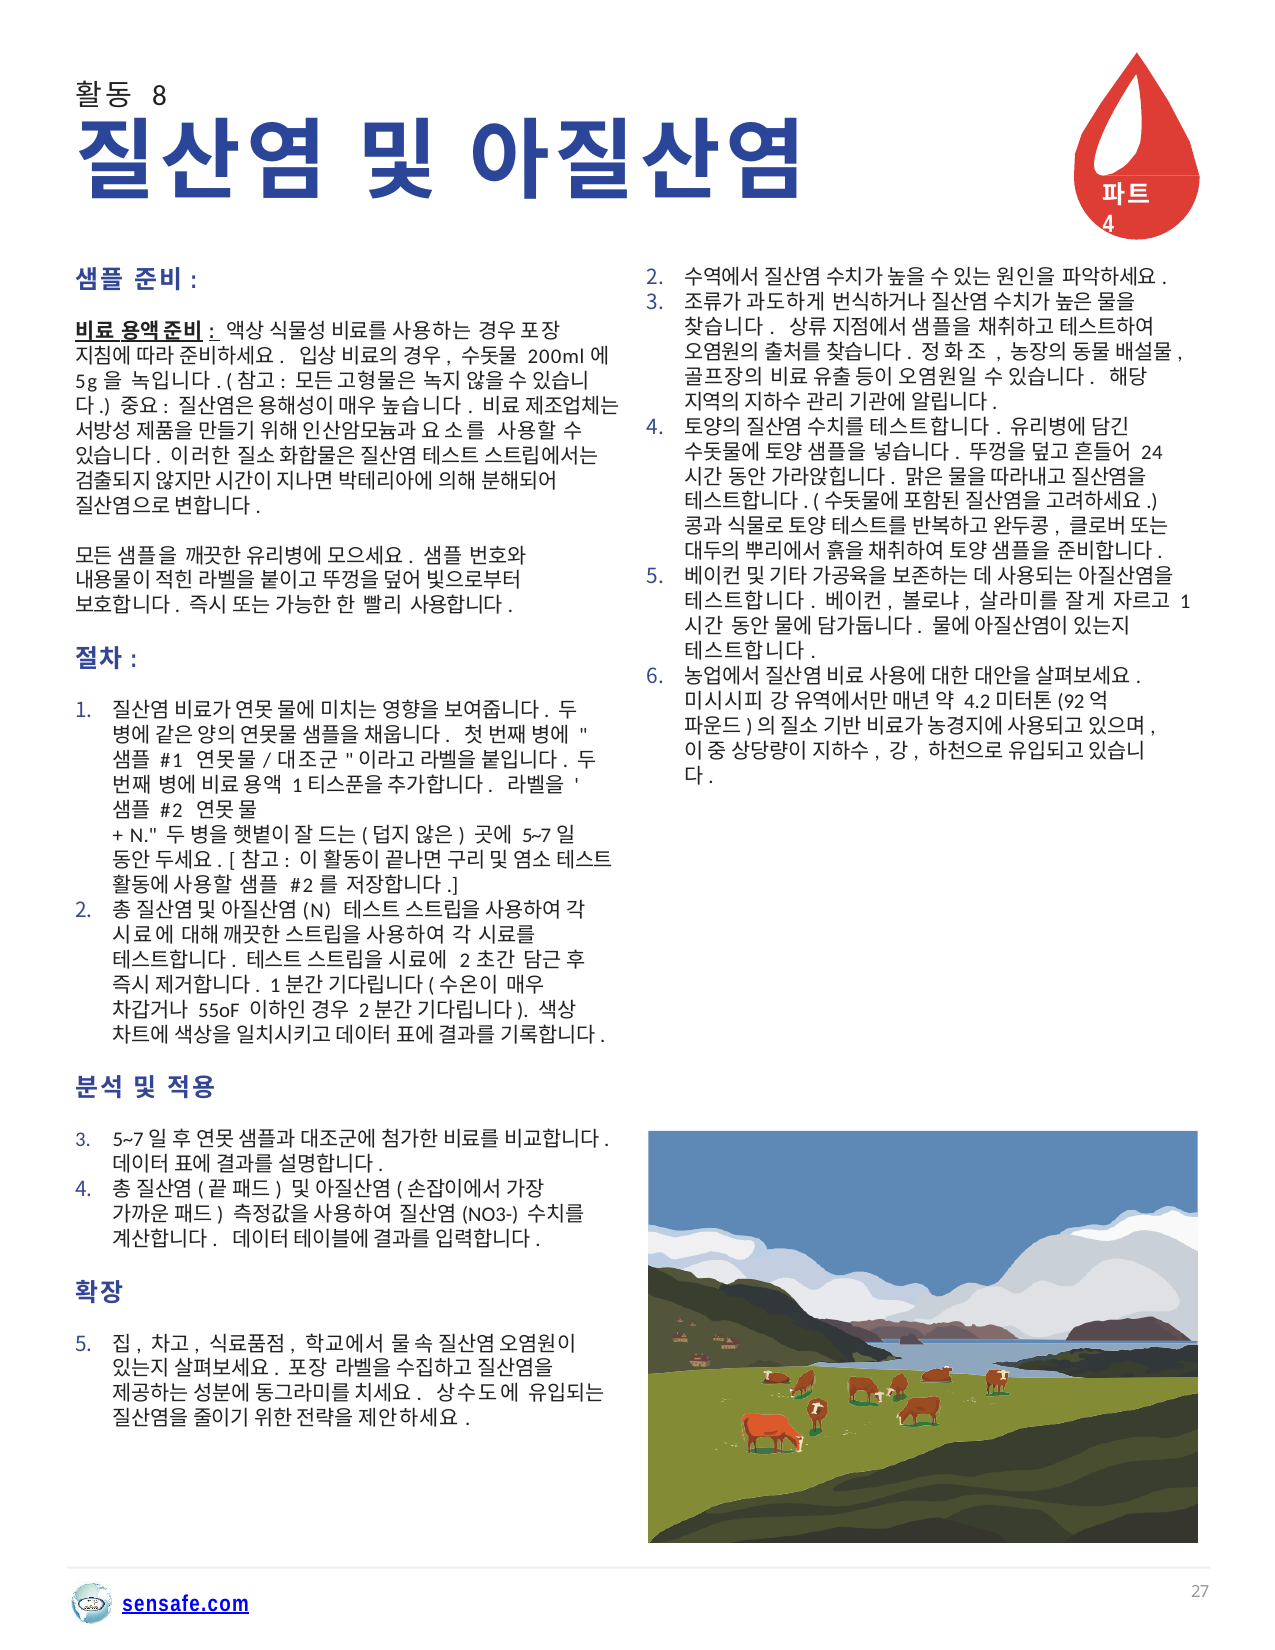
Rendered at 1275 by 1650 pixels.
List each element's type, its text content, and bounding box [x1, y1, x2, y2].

text_box 27 [1189, 1578, 1213, 1601]
text_box 샘플 준비: 비료 용액 준비: 액상 식물성 비료를 사용하는 경우 포장 지침에 따라 준비하세요. 입상 비료의 경우, 수돗물 200ml에 5g을 녹입니다. (참고: 모든 고형물은 녹지 않을 수 있습니다.) 중요: 질산염은 용해성이 매우 높습니다. 비료 제조업체는 서방성 제품을 만들기 위해 인산암모늄과 요소를 사용할 수 있습니다. 이러한 질소 화합물은 질산염 테스트 스트립에서는 검출되지 않지만 시간이 지나면 박테리아에 의해 분해되어 질산염으로 변합니다. 모든 샘플을 깨끗한 유리병에 모으세요. 샘플 번호와 내용물이 적힌 라벨을 붙이고 뚜껑을 덮어 빛으로부터 보호합니다. 즉시 또는 가능한 한 빨리 사용합니다. 절차: 질산염 비료가 연못 물에 미치는 영향을 보여줍니다. 두 병에 같은 양의 연못물 샘플을 채웁니다. 첫 번째 병에 "샘플 #1 연못물/대조군"이라고 라벨을 붙입니다. 두 번째 병에 비료 용액 1티스푼을 추가합니다. 라벨을 '샘플 #2 연못 물 + N." 두 병을 햇볕이 잘 드는(덥지 않은) 곳에 5~7일 동안 두세요. [참고: 이 활동이 끝나면 구리 및 염소 테스트 활동에 사용할 샘플 #2를 저장합니다.] 총 질산염 및 아질산염(N) 테스트 스트립을 사용하여 각 시료에 대해 깨끗한 스트립을 사용하여 각 시료를 테스트합니다. 테스트 스트립을 시료에 2초간 담근 후 즉시 제거합니다. 1분간 기다립니다(수온이 매우 차갑거나 55oF 이하인 경우 2분간 기다립니다). 색상 차트에 색상을 일치시키고 데이터 표에 결과를 기록합니다. 분석 및 적용 5~7일 후 연못 샘플과 대조군에 첨가한 비료를 비교합니다. 데이터 표에 결과를 설명합니다. 총 질산염(끝 패드) 및 아질산염(손잡이에서 가장 가까운 패드) 측정값을 사용하여 질산염(NO3-) 수치를 계산합니다. 데이터 테이블에 결과를 입력합니다. 확장 집, 차고, 식료품점, 학교에서 물 속 질산염 오염원이 있는지 살펴보세요. 포장 라벨을 수집하고 질산염을 제공하는 성분에 동그라미를 치세요. 상수도에 유입되는 질산염을 줄이기 위한 전략을 제안하세요. [72, 261, 625, 1430]
picture [67, 1580, 112, 1626]
text_box sensafe.com [120, 1584, 258, 1616]
text_box 수역에서 질산염 수치가 높을 수 있는 원인을 파악하세요. 조류가 과도하게 번식하거나 질산염 수치가 높은 물을 찾습니다. 상류 지점에서 샘플을 채취하고 테스트하여 오염원의 출처를 찾습니다. 정화조, 농장의 동물 배설물, 골프장의 비료 유출 등이 오염원일 수 있습니다. 해당 지역의 지하수 관리 기관에 알립니다. 토양의 질산염 수치를 테스트합니다. 유리병에 담긴 수돗물에 토양 샘플을 넣습니다. 뚜껑을 덮고 흔들어 24시간 동안 가라앉힙니다. 맑은 물을 따라내고 질산염을 테스트합니다. (수돗물에 포함된 질산염을 고려하세요.) 콩과 식물로 토양 테스트를 반복하고 완두콩, 클로버 또는 대두의 뿌리에서 흙을 채취하여 토양 샘플을 준비합니다. 베이컨 및 기타 가공육을 보존하는 데 사용되는 아질산염을 테스트합니다. 베이컨, 볼로냐, 살라미를 잘게 자르고 1시간 동안 물에 담가둡니다. 물에 아질산염이 있는지 테스트합니다. 농업에서 질산염 비료 사용에 대한 대안을 살펴보세요. 미시시피 강 유역에서만 매년 약 4.2미터톤(92억 파운드)의 질소 기반 비료가 농경지에 사용되고 있으며, 이 중 상당량이 지하수, 강, 하천으로 유입되고 있습니다. [644, 261, 1198, 788]
title 질산염 및 아질산염 [72, 101, 872, 380]
text_box 파트 4 [1100, 175, 1173, 238]
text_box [648, 1130, 1198, 1543]
text_box [1073, 52, 1200, 229]
text_box 활동 8 [72, 74, 223, 101]
